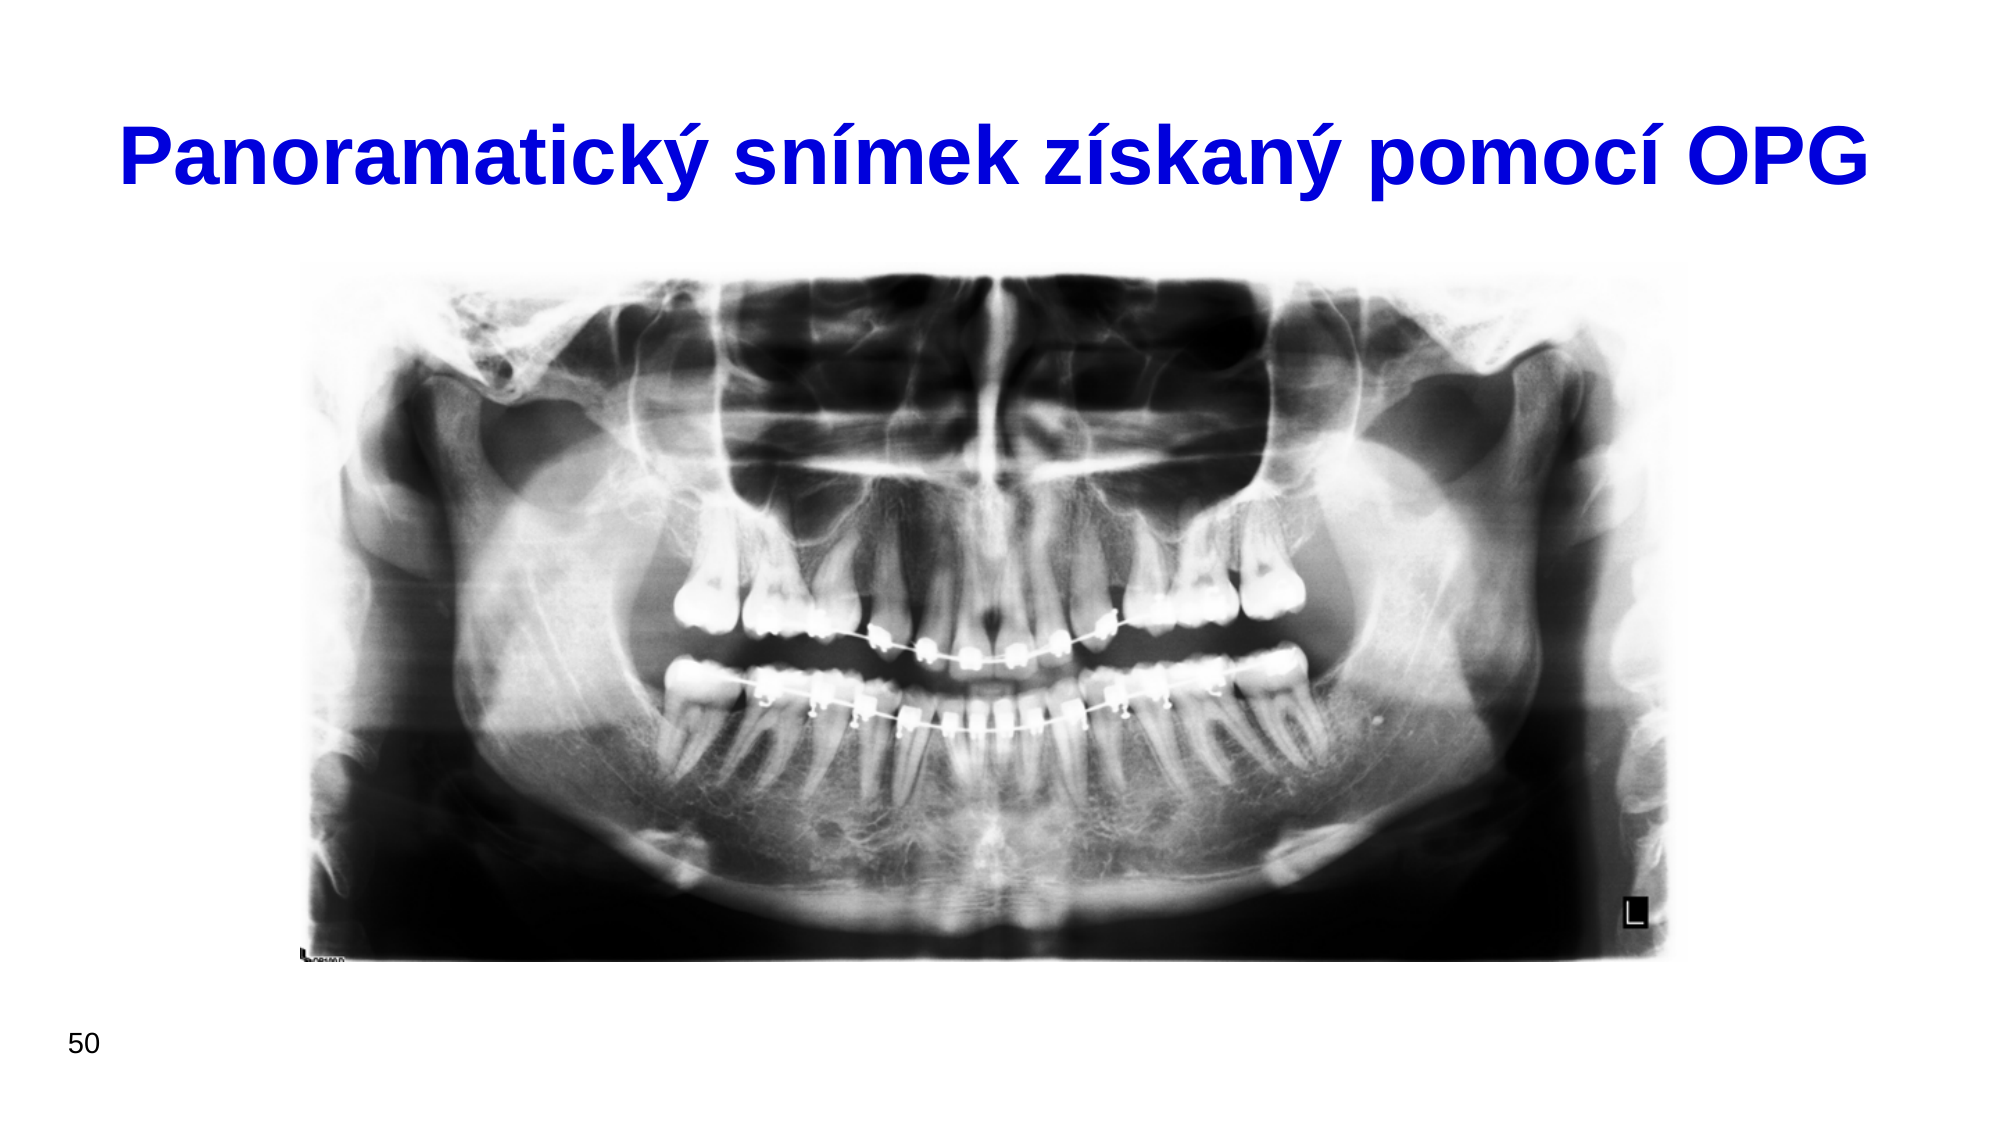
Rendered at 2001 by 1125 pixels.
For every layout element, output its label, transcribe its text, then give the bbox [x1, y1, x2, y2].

picture [299, 262, 1688, 963]
slide_number 50 [67, 1021, 110, 1063]
title Panoramatický snímek získaný pomocí OPG [118, 118, 1883, 193]
